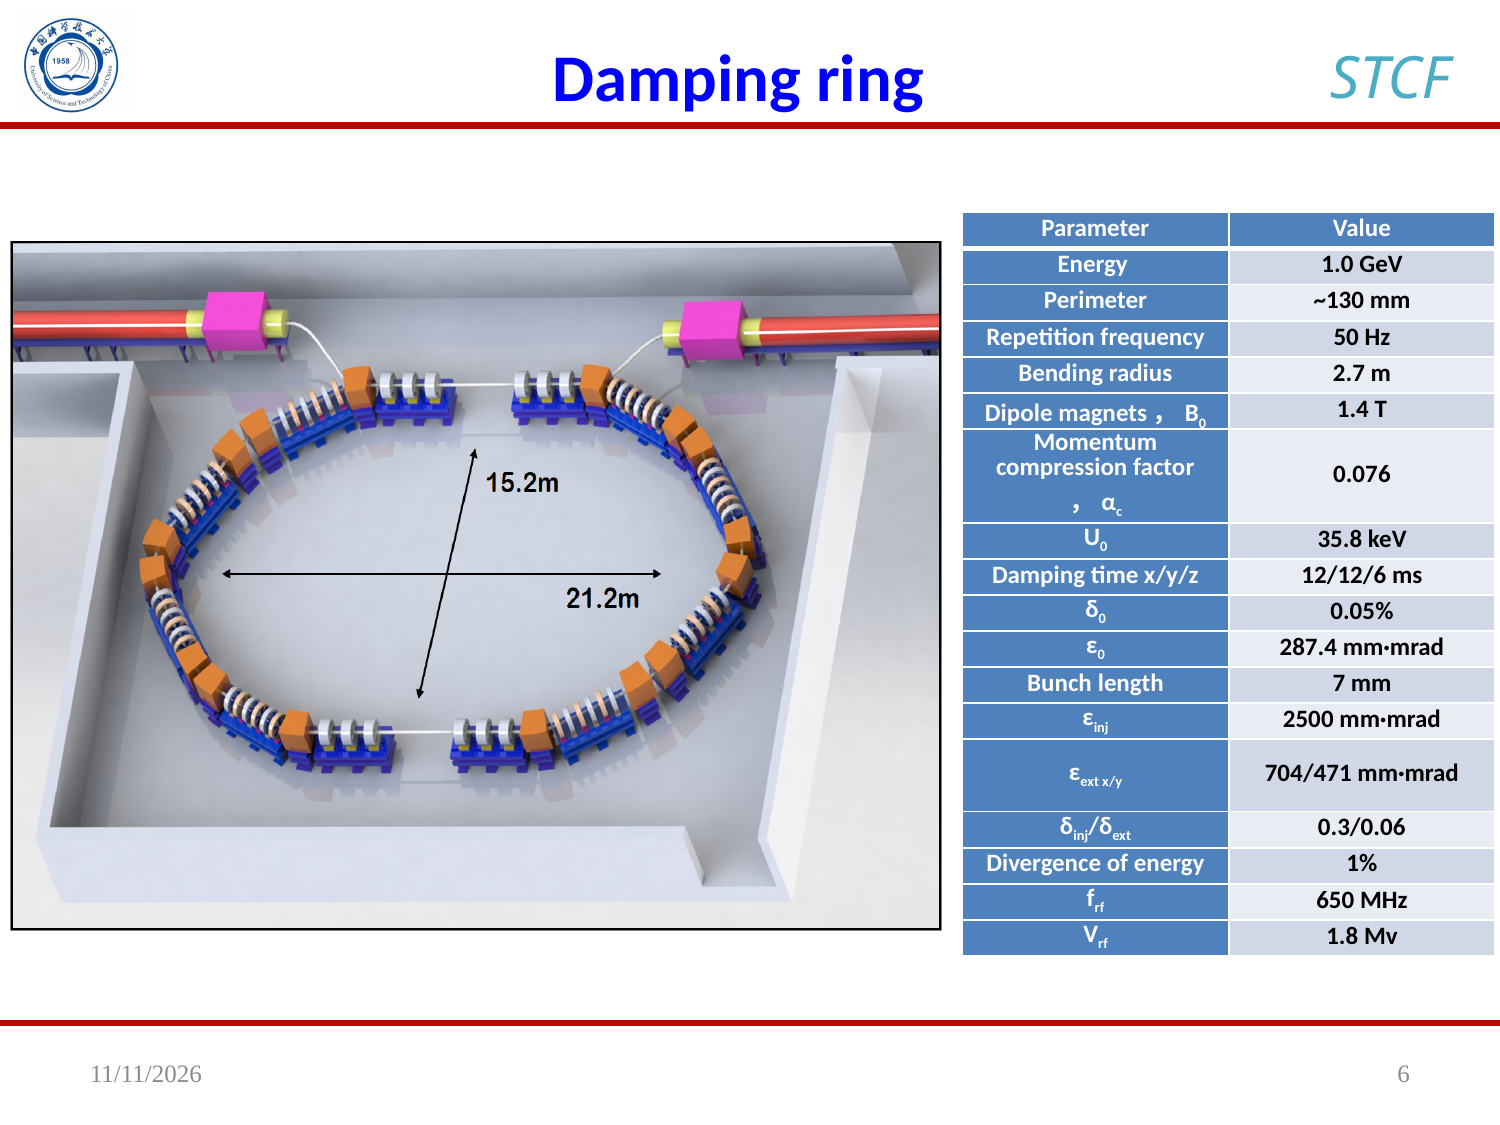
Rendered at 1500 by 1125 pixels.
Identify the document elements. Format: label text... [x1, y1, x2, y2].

table_cell Perimeter [963, 285, 1228, 320]
table_cell 50 Hz [1230, 322, 1494, 356]
table_cell εext x/y [963, 740, 1228, 811]
table_cell 287.4 mm·mrad [1230, 632, 1494, 666]
table_cell 2.7 m [1230, 358, 1494, 392]
table_cell Vrf [963, 921, 1228, 955]
table_cell δ0 [963, 596, 1228, 630]
table_cell Repetition frequency [963, 322, 1228, 356]
table_cell frf [963, 885, 1228, 919]
table_cell U0 [963, 524, 1228, 558]
table_cell Momentum compression factor ，αc [963, 430, 1228, 522]
table_header Parameter [963, 213, 1228, 246]
table_cell 1.0 GeV [1230, 251, 1494, 284]
table_cell 35.8 keV [1230, 524, 1494, 558]
table_cell 0.076 [1230, 430, 1494, 522]
table_cell εinj [963, 704, 1228, 738]
table_cell Divergence of energy [963, 849, 1228, 883]
table_header Value [1230, 213, 1494, 246]
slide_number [75, 1042, 425, 1103]
table_cell ε0 [963, 632, 1228, 666]
picture [15, 9, 135, 114]
table_cell ~130 mm [1230, 285, 1494, 320]
table_cell Bunch length [963, 668, 1228, 702]
table_cell Energy [963, 251, 1228, 284]
table_cell δinj/δext [963, 812, 1228, 847]
table_cell 7 mm [1230, 668, 1494, 702]
text_box STCF [1314, 33, 1465, 119]
table_cell 704/471 mm·mrad [1230, 740, 1494, 811]
table_cell 650 MHz [1230, 885, 1494, 919]
table_cell 1.8 Mv [1230, 921, 1494, 955]
table_cell 1% [1230, 849, 1494, 883]
text_box Damping ring [537, 26, 1156, 122]
picture [0, 231, 952, 941]
table_cell Dipole magnets，B0 [963, 394, 1228, 428]
table_cell Bending radius [963, 358, 1228, 392]
table_cell Damping time x/y/z [963, 560, 1228, 594]
table_cell 12/12/6 ms [1230, 560, 1494, 594]
table_cell 1.4 T [1230, 394, 1494, 428]
table_cell 0.05% [1230, 596, 1494, 630]
table_cell 0.3/0.06 [1230, 812, 1494, 847]
slide_number 6 [1074, 1042, 1425, 1103]
table_cell 2500 mm·mrad [1230, 704, 1494, 738]
